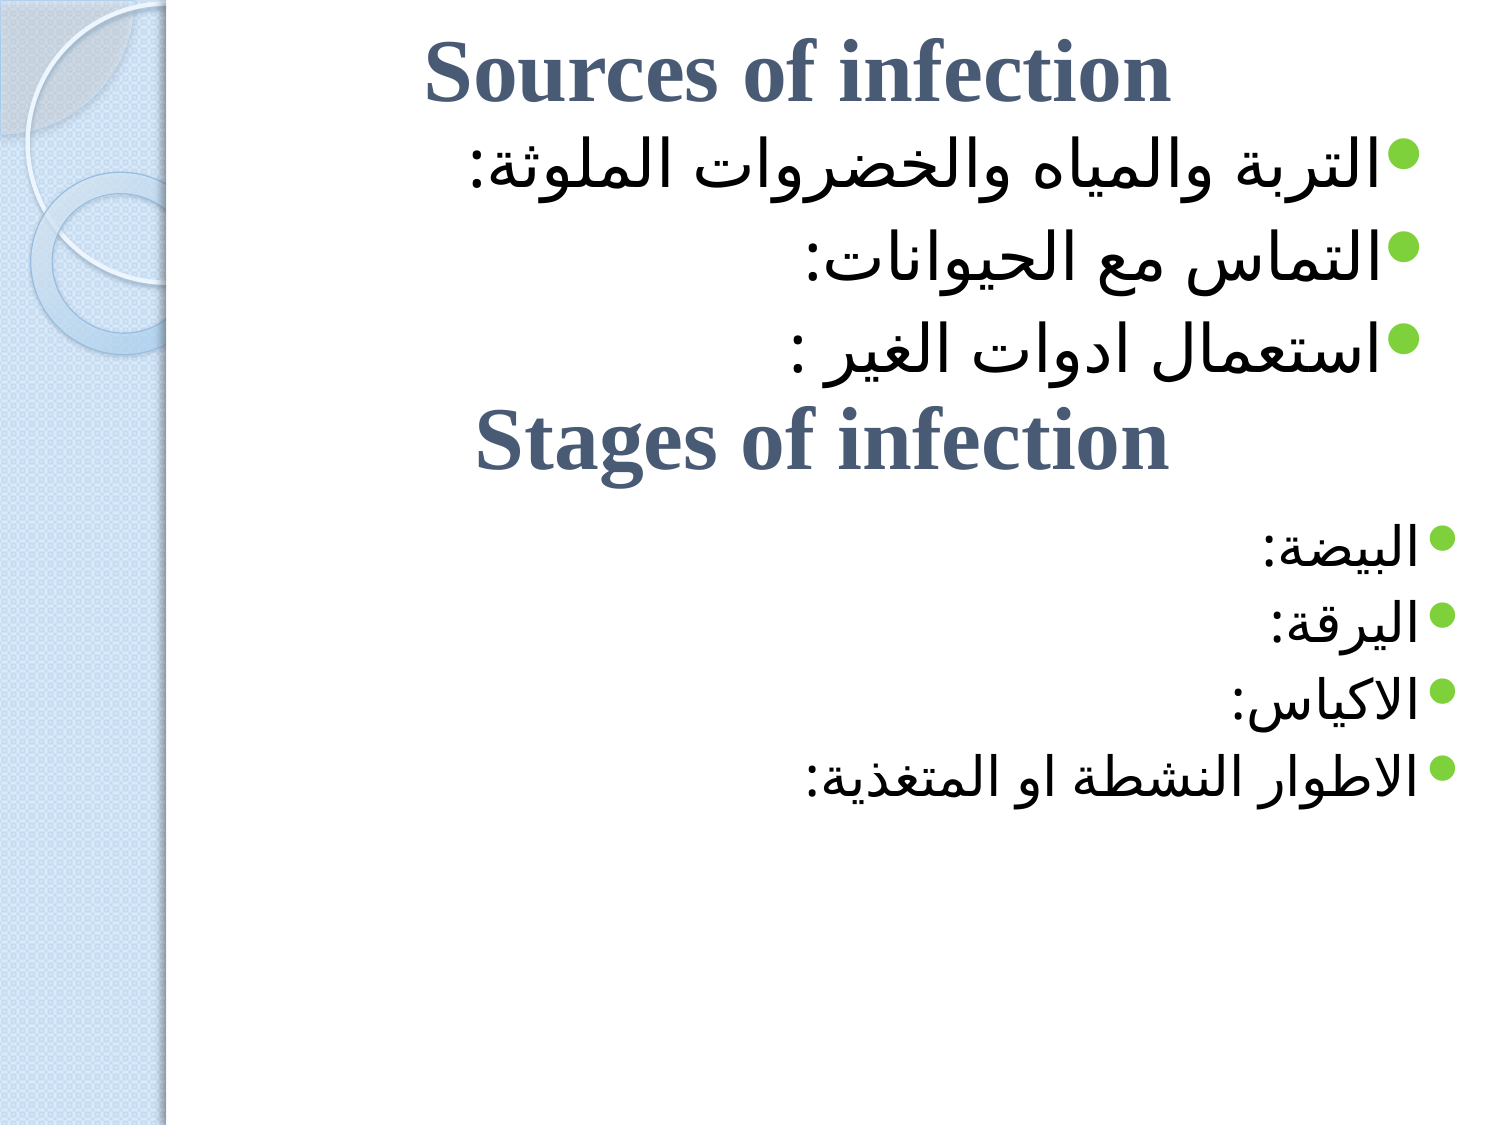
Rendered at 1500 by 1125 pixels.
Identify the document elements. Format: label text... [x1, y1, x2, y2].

text_box البيضة: اليرقة: الاكياس: الاطوار النشطة او المتغذية: [259, 503, 1490, 817]
text_box Stages of infection [207, 339, 1438, 528]
list التربة والمياه والخضروات الملوثة: التماس مع الحيوانات: استعمال ادوات الغير : [235, 113, 1466, 427]
title Sources of infection [183, 0, 1413, 160]
